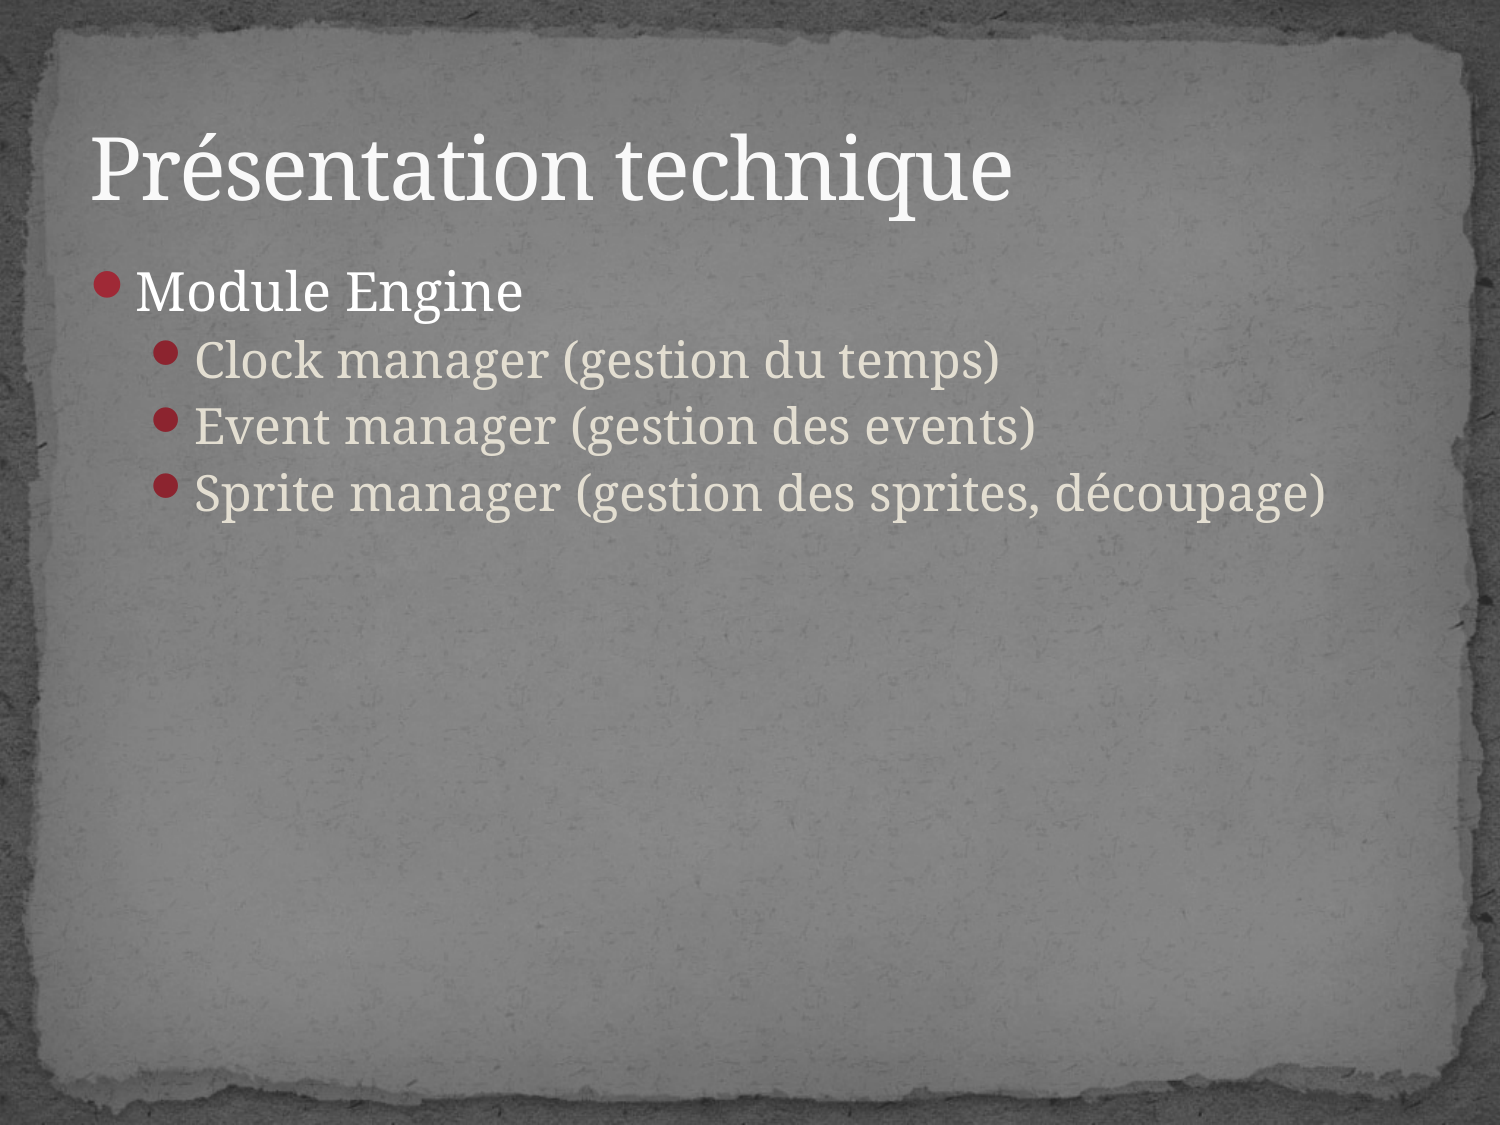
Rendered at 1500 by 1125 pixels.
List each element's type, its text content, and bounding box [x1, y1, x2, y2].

title Présentation technique [74, 24, 1425, 225]
list Module Engine Clock manager (gestion du temps) Event manager (gestion des events) Sprite manager (gestion des sprites, découpage) [75, 249, 1425, 1000]
